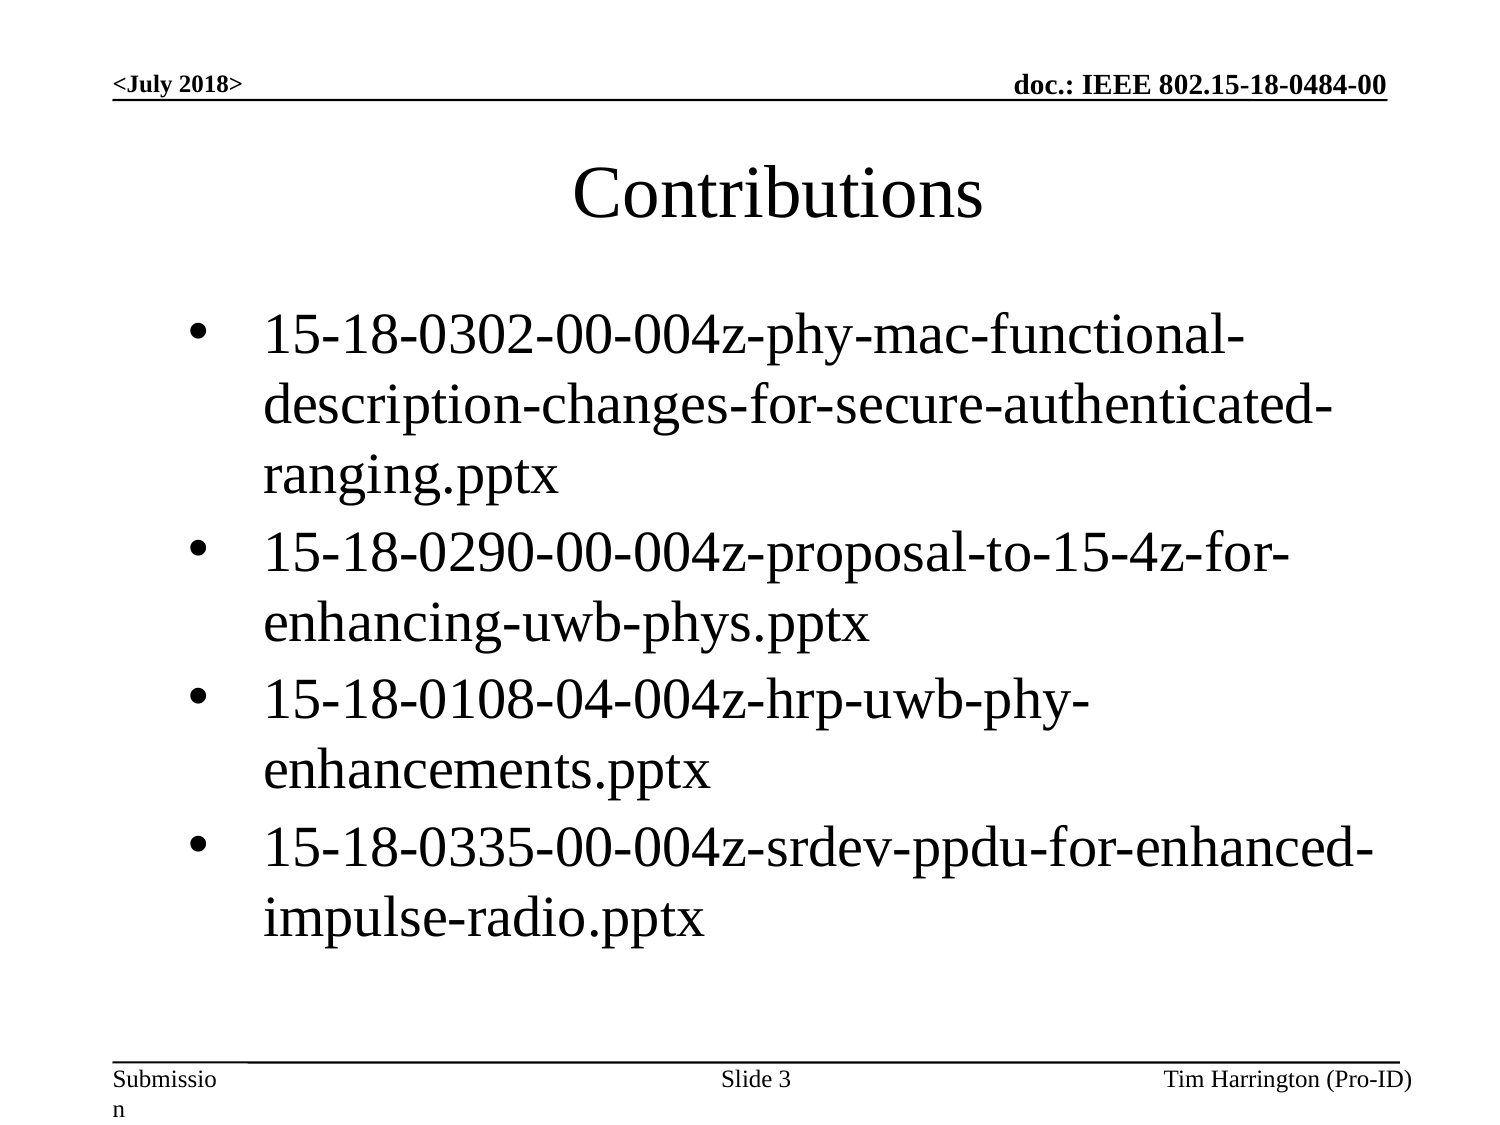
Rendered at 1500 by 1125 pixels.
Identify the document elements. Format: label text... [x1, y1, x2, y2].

text_box 15-18-0302-00-004z-phy-mac-functional-description-changes-for-secure-authenticated-ranging.pptx 15-18-0290-00-004z-proposal-to-15-4z-for-enhancing-uwb-phys.pptx 15-18-0108-04-004z-hrp-uwb-phy-enhancements.pptx 15-18-0335-00-004z-srdev-ppdu-for-enhanced-impulse-radio.pptx [116, 287, 1455, 976]
slide_number Slide 3 [712, 1062, 800, 1093]
text_box Contributions [141, 87, 1417, 287]
footer Tim Harrington (Pro-ID) [900, 1062, 1413, 1093]
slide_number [112, 62, 375, 98]
